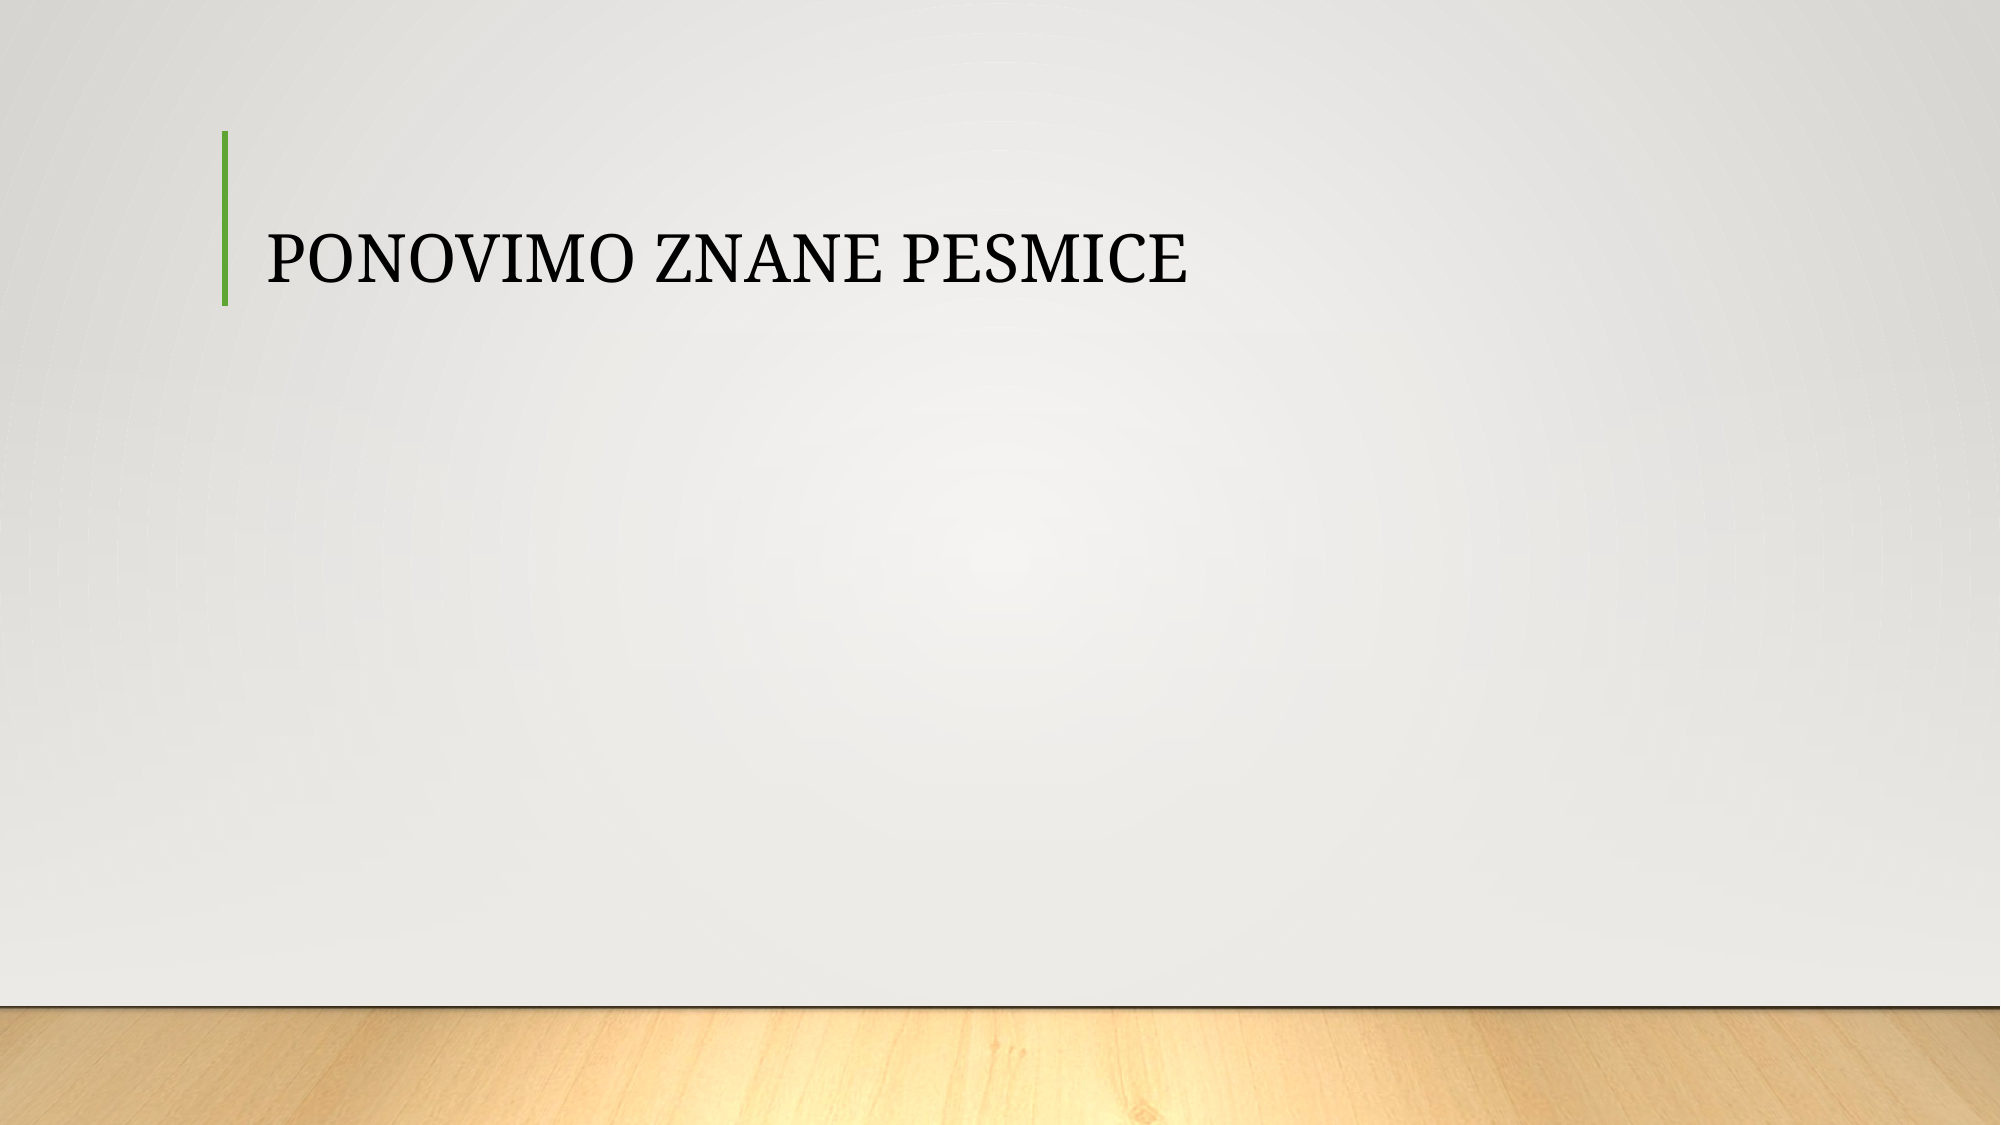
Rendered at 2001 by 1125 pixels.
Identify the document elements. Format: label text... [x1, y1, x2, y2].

title PONOVIMO ZNANE PESMICE [251, 131, 1814, 305]
picture [0, 1006, 2000, 1125]
